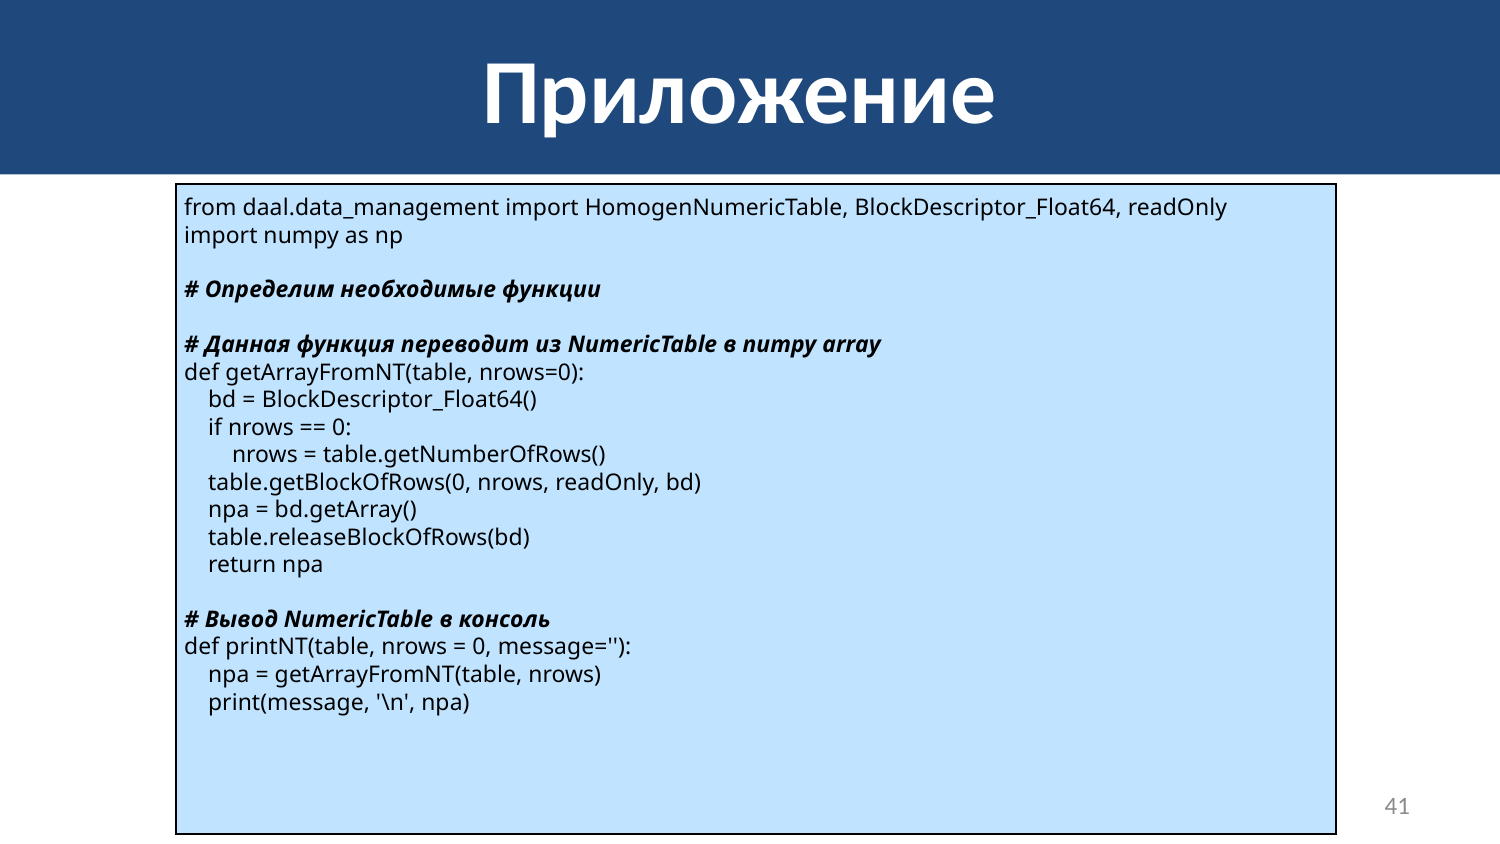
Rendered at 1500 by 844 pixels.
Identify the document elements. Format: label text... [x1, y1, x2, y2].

text_box from daal.data_management import HomogenNumericTable, BlockDescriptor_Float64, readOnly import numpy as np # Определим необходимые функции # Данная функция переводит из NumericTable в numpy array def getArrayFromNT(table, nrows=0): bd = BlockDescriptor_Float64() if nrows == 0: nrows = table.getNumberOfRows() table.getBlockOfRows(0, nrows, readOnly, bd) npa = bd.getArray() table.releaseBlockOfRows(bd) return npa # Вывод NumericTable в консоль def printNT(table, nrows = 0, message=''): npa = getArrayFromNT(table, nrows) print(message, '\n', npa) [175, 184, 1336, 835]
title Приложение [0, 0, 1500, 175]
slide_number 41 [1336, 782, 1425, 827]
